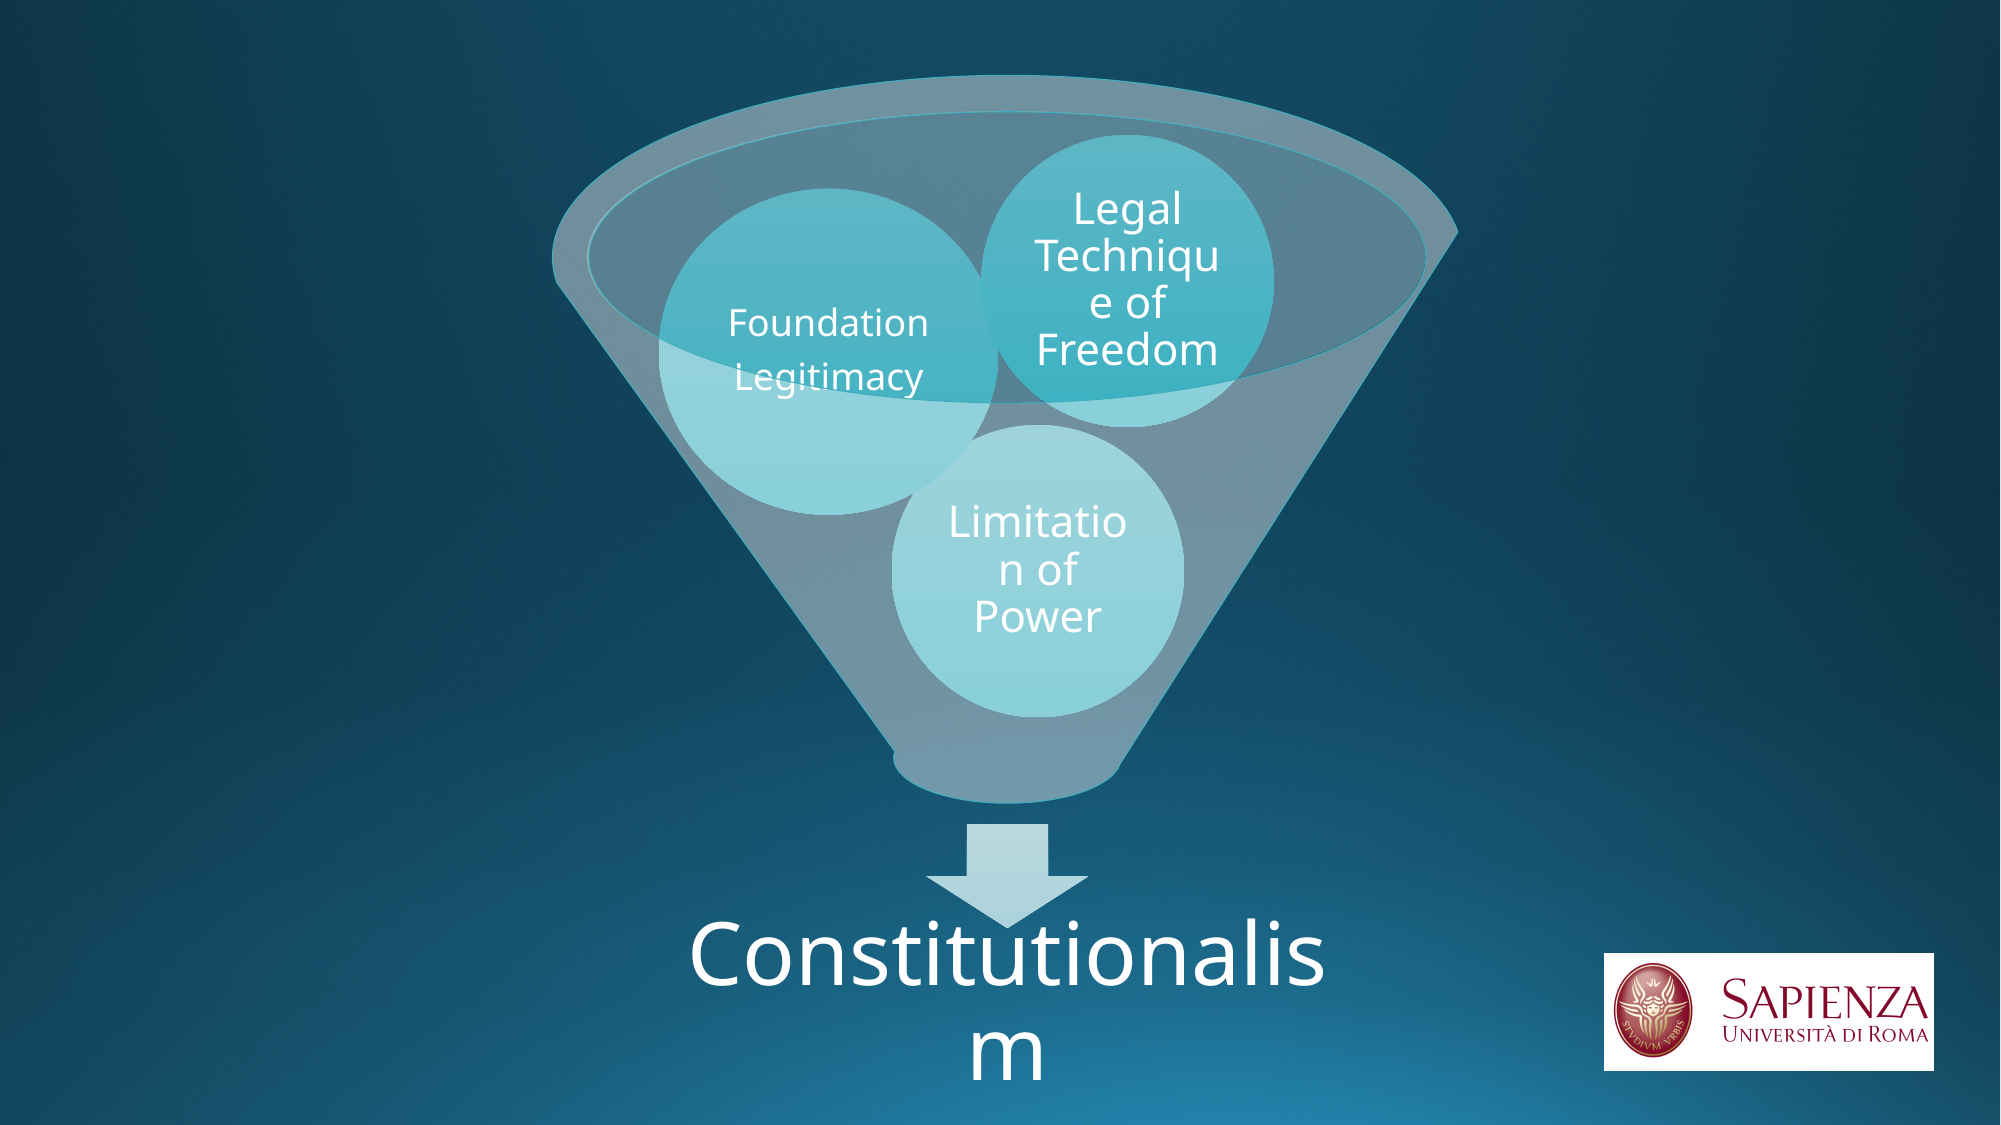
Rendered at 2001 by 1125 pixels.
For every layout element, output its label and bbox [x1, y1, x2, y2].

text_box [182, 68, 1833, 1109]
picture [0, 0, 2001, 1125]
